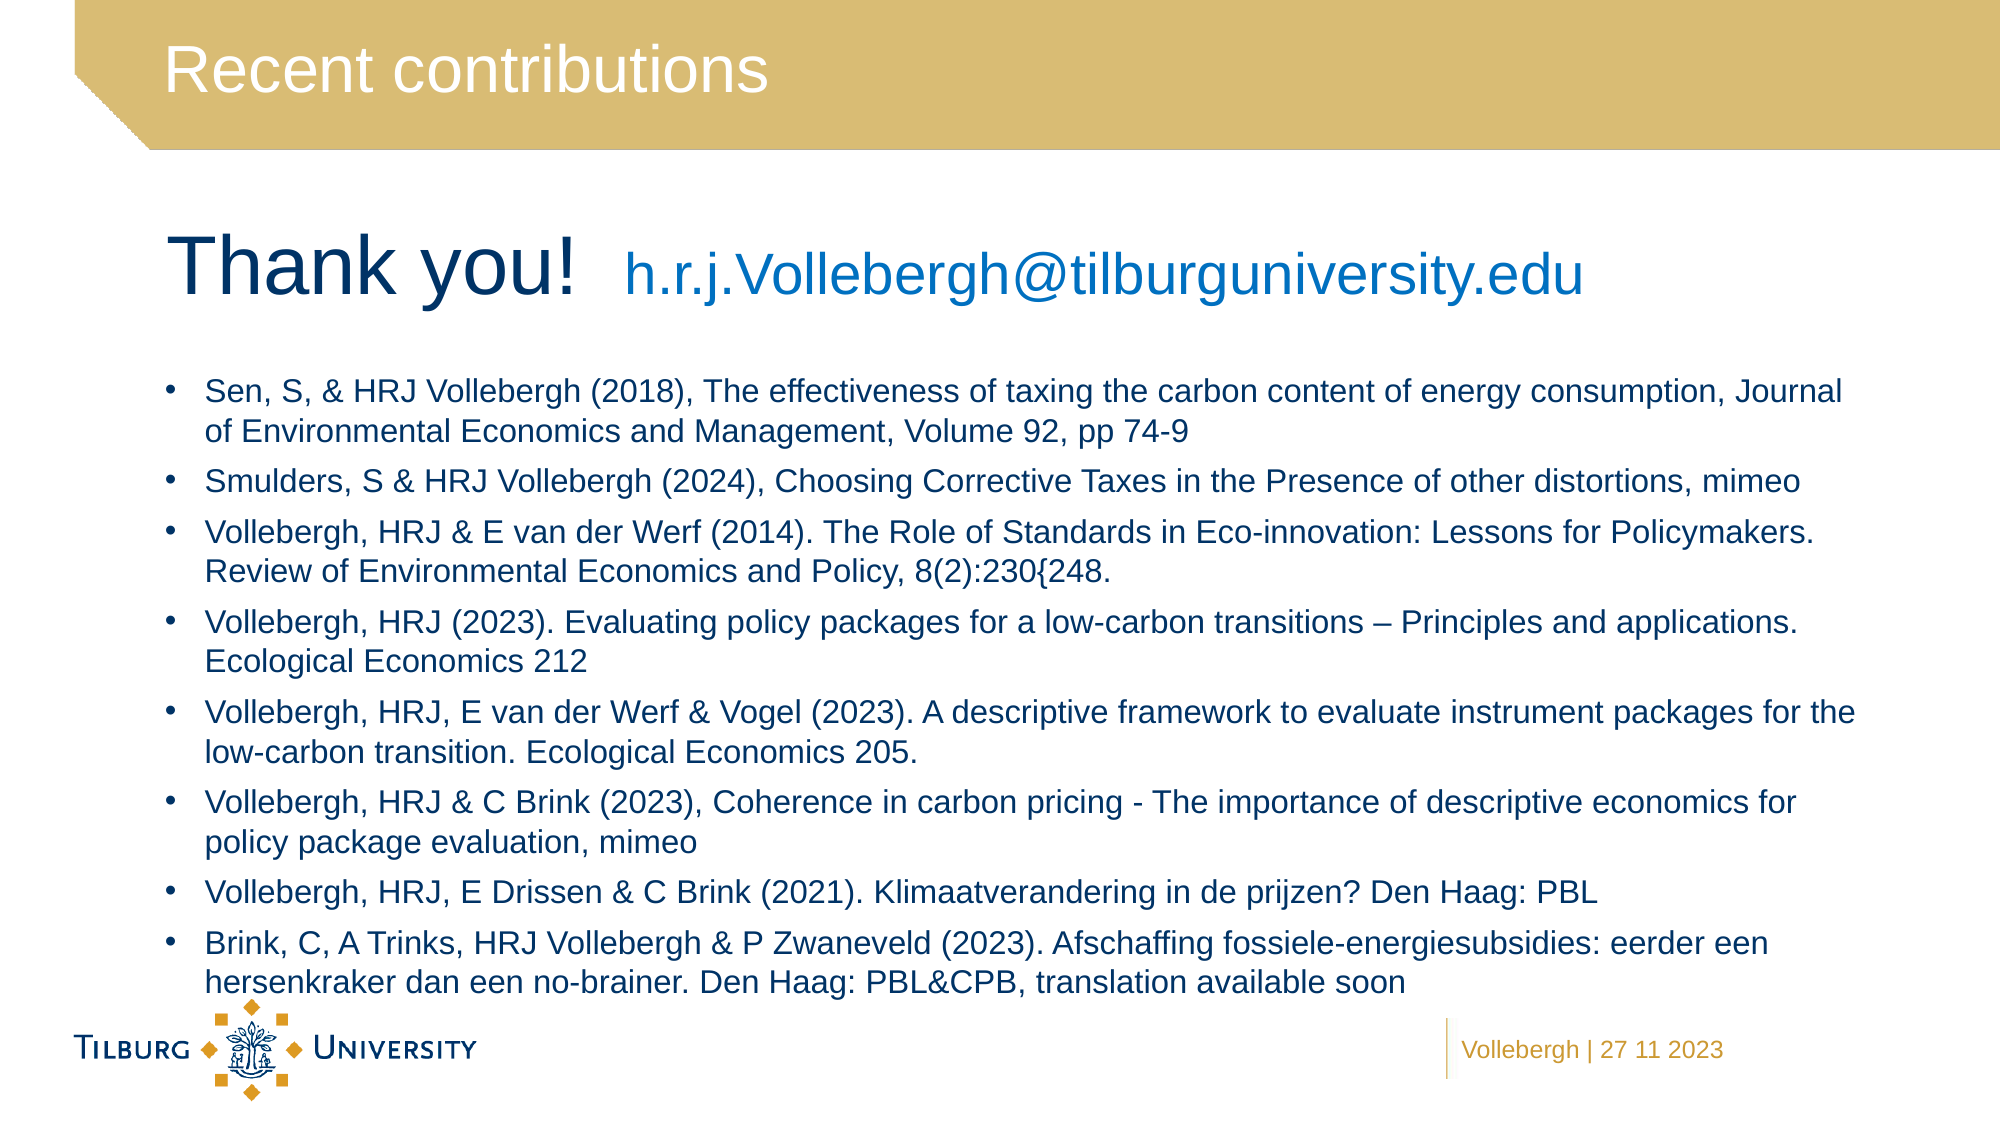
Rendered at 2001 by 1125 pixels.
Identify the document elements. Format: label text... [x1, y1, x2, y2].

slide_number Vollebergh | 27 11 2023 [1446, 1019, 1849, 1079]
picture [74, 0, 2000, 150]
picture [0, 974, 2001, 1125]
list Sen, S, & HRJ Vollebergh (2018), The effectiveness of taxing the carbon content of energy consumption, Journal of Environmental Economics and Management, Volume 92, pp 74-9 Smulders, S & HRJ Vollebergh (2024), Choosing Corrective Taxes in the Presence of other distortions, mimeo Vollebergh, HRJ & E van der Werf (2014). The Role of Standards in Eco-innovation: Lessons for Policymakers. Review of Environmental Economics and Policy, 8(2):230{248. Vollebergh, HRJ (2023). Evaluating policy packages for a low-carbon transitions – Principles and applications. Ecological Economics 212 Vollebergh, HRJ, E van der Werf & Vogel (2023). A descriptive framework to evaluate instrument packages for the low-carbon transition. Ecological Economics 205. Vollebergh, HRJ & C Brink (2023), Coherence in carbon pricing - The importance of descriptive economics for policy package evaluation, mimeo Vollebergh, HRJ, E Drissen & C Brink (2021). Klimaatverandering in de prijzen? Den Haag: PBL Brink, C, A Trinks, HRJ Vollebergh & P Zwaneveld (2023). Afschaffing fossiele-energiesubsidies: eerder een hersenkraker dan een no-brainer. Den Haag: PBL&CPB, translation available soon [149, 369, 1897, 1019]
text_box Thank you! h.r.j.Vollebergh@tilburguniversity.edu [151, 215, 1641, 322]
title Recent contributions [151, 0, 1849, 142]
